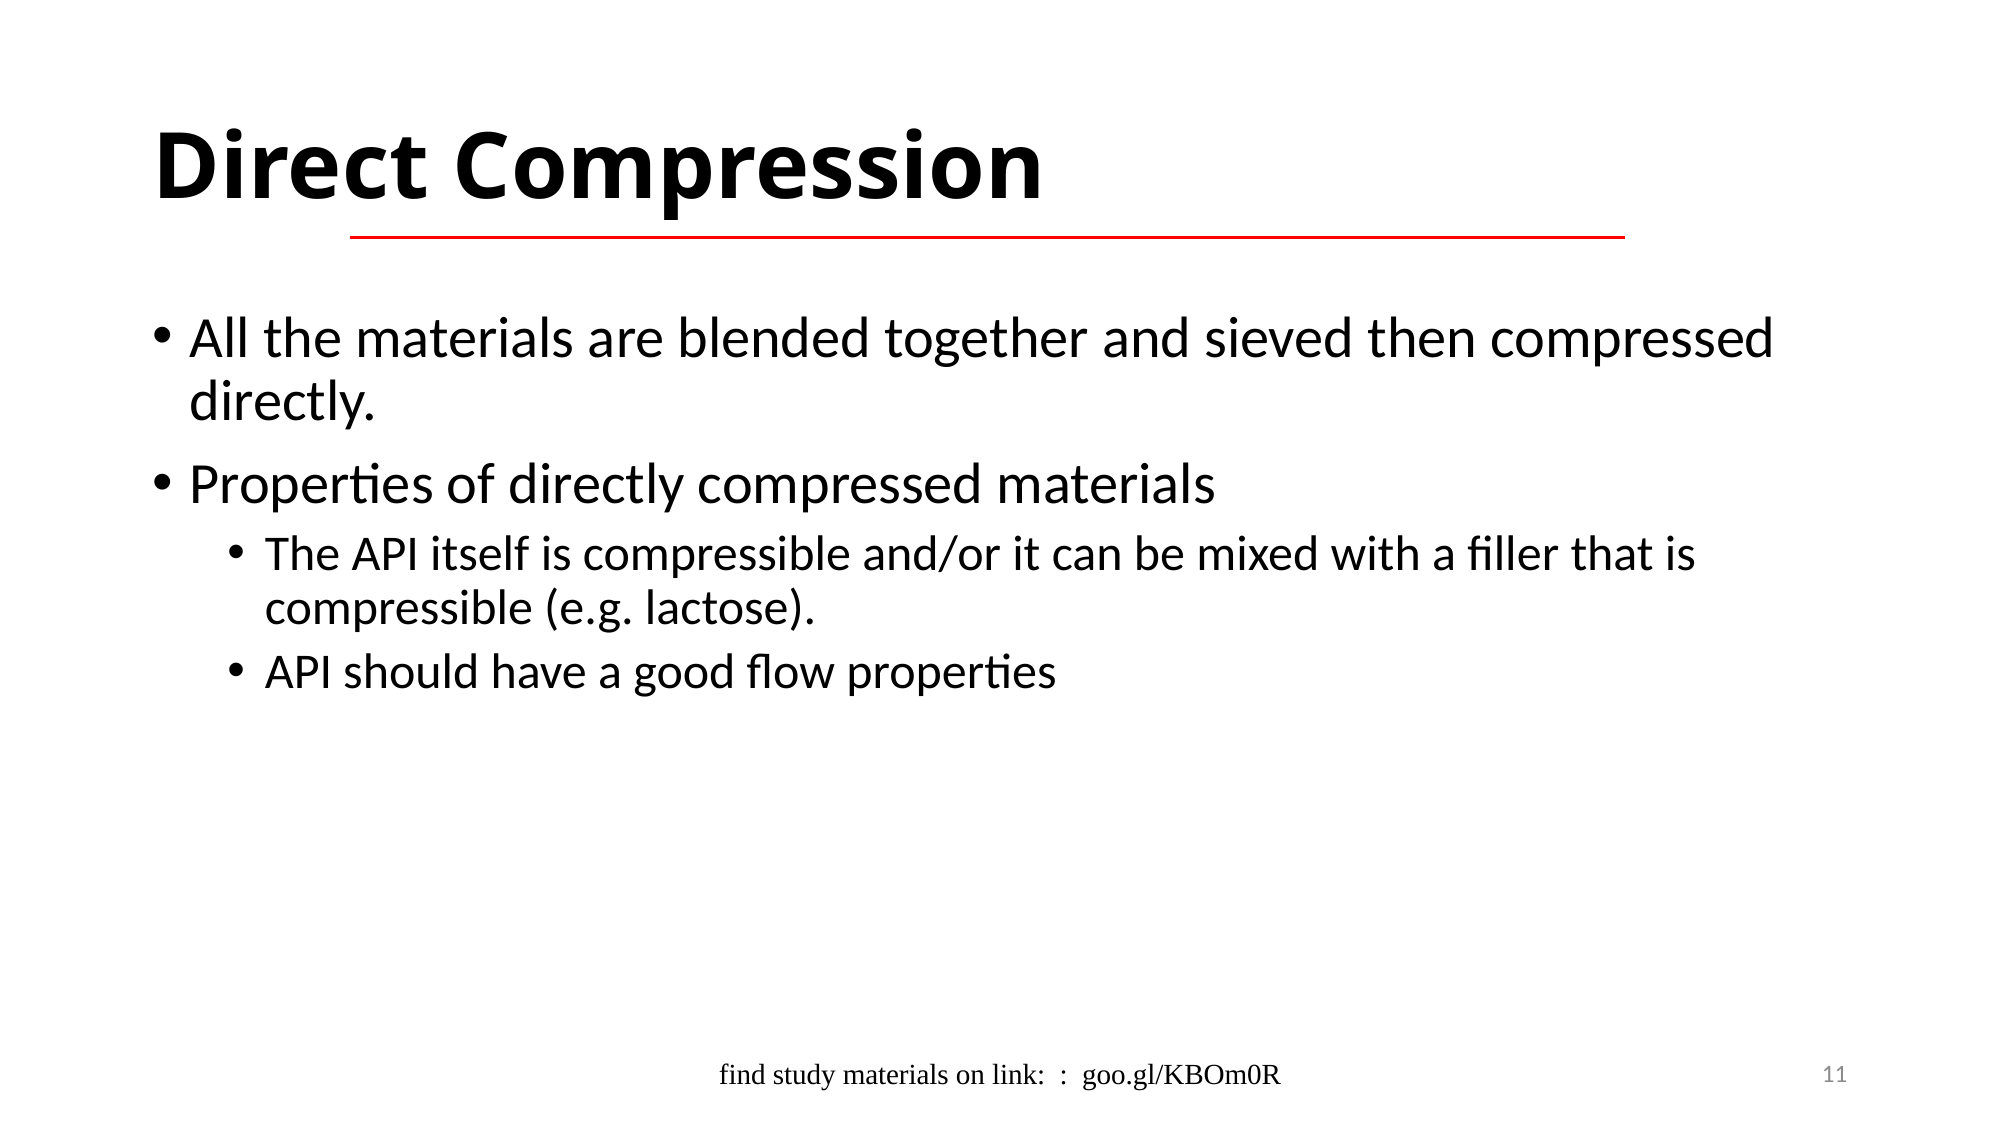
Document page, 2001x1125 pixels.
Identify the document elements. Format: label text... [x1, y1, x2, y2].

title Direct Compression [137, 59, 1863, 278]
list All the materials are blended together and sieved then compressed directly. Properties of directly compressed materials The API itself is compressible and/or it can be mixed with a filler that is compressible (e.g. lactose). API should have a good flow properties [137, 299, 1863, 1014]
slide_number 11 [1412, 1042, 1863, 1103]
footer find study materials on link: : goo.gl/KBOm0R [662, 1042, 1338, 1103]
